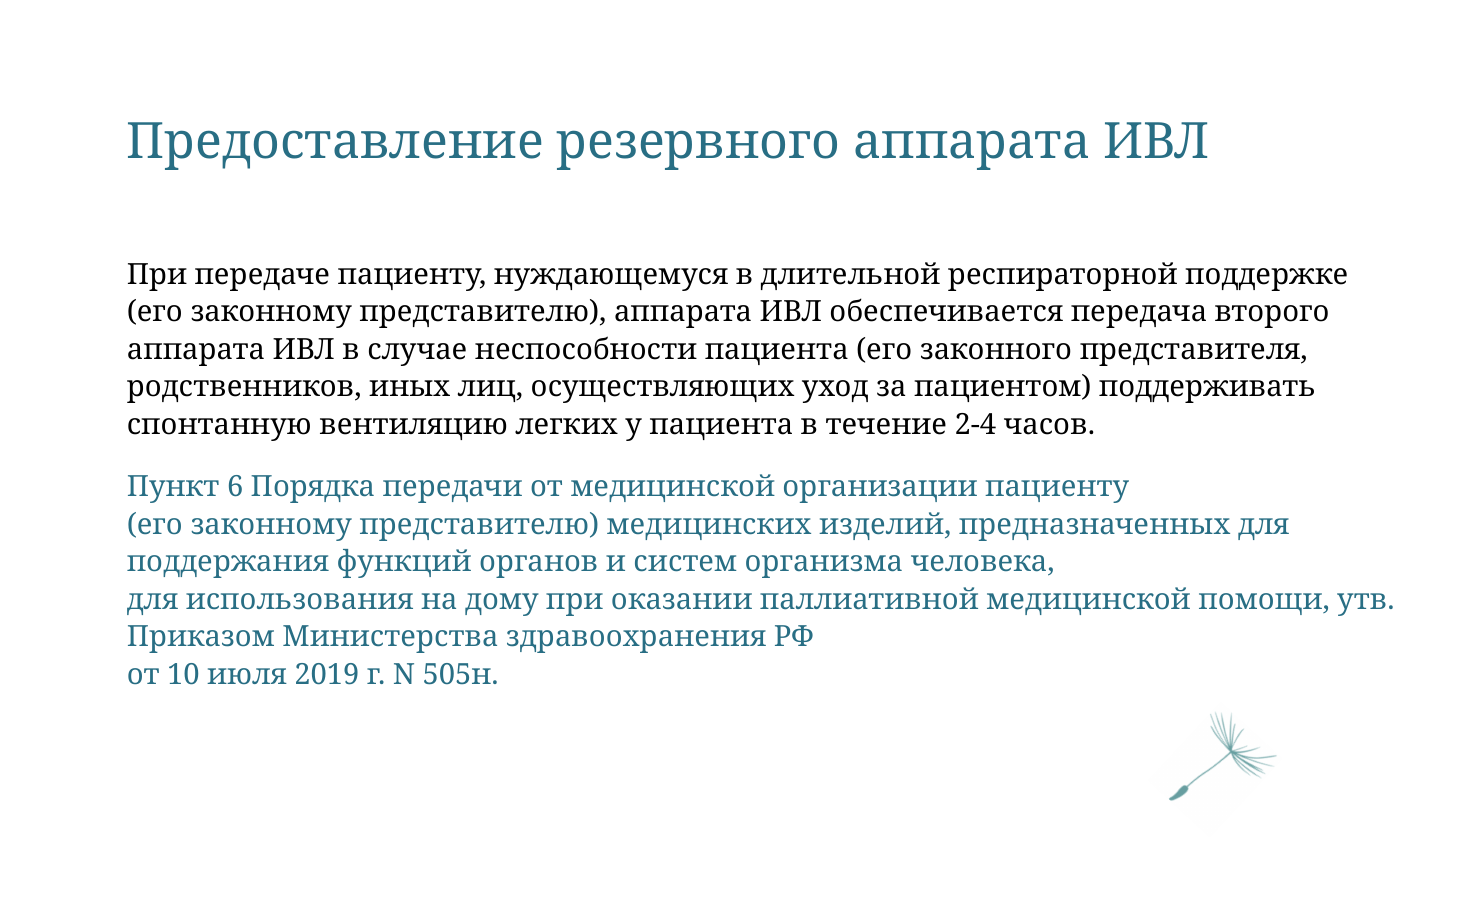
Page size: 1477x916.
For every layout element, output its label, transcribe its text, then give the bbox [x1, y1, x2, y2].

text_box При передаче пациенту, нуждающемуся в длительной респираторной поддержке (его законному представителю), аппарата ИВЛ обеспечивается передача второго аппарата ИВЛ в случае неспособности пациента (его законного представителя, родственников, иных лиц, осуществляющих уход за пациентом) поддерживать спонтанную вентиляцию легких у пациента в течение 2-4 часов. Пункт 6 Порядка передачи от медицинской организации пациенту (его законному представителю) медицинских изделий, предназначенных для поддержания функций органов и систем организма человека, для использования на дому при оказании паллиативной медицинской помощи, утв. Приказом Министерства здравоохранения РФ от 10 июля 2019 г. N 505н. [112, 245, 1447, 698]
picture [1149, 704, 1281, 836]
text_box Предоставление резервного аппарата ИВЛ [112, 103, 1253, 177]
